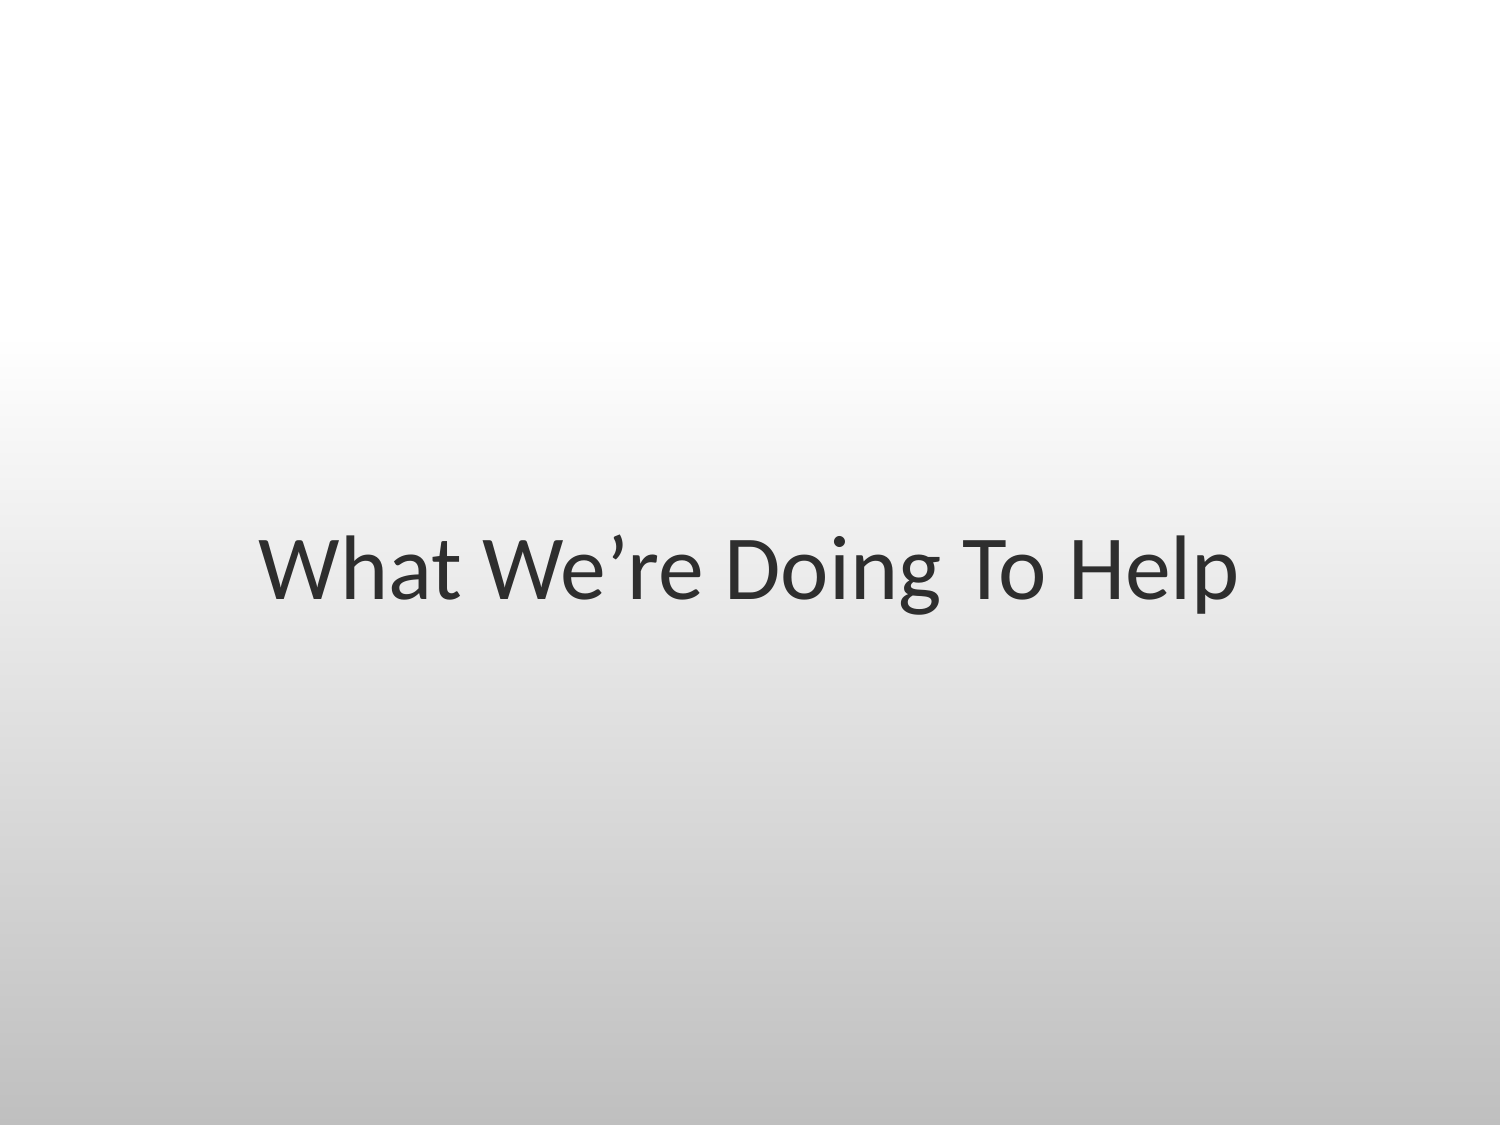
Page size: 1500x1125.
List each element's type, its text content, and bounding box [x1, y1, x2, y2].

title What We’re Doing To Help [75, 468, 1425, 657]
